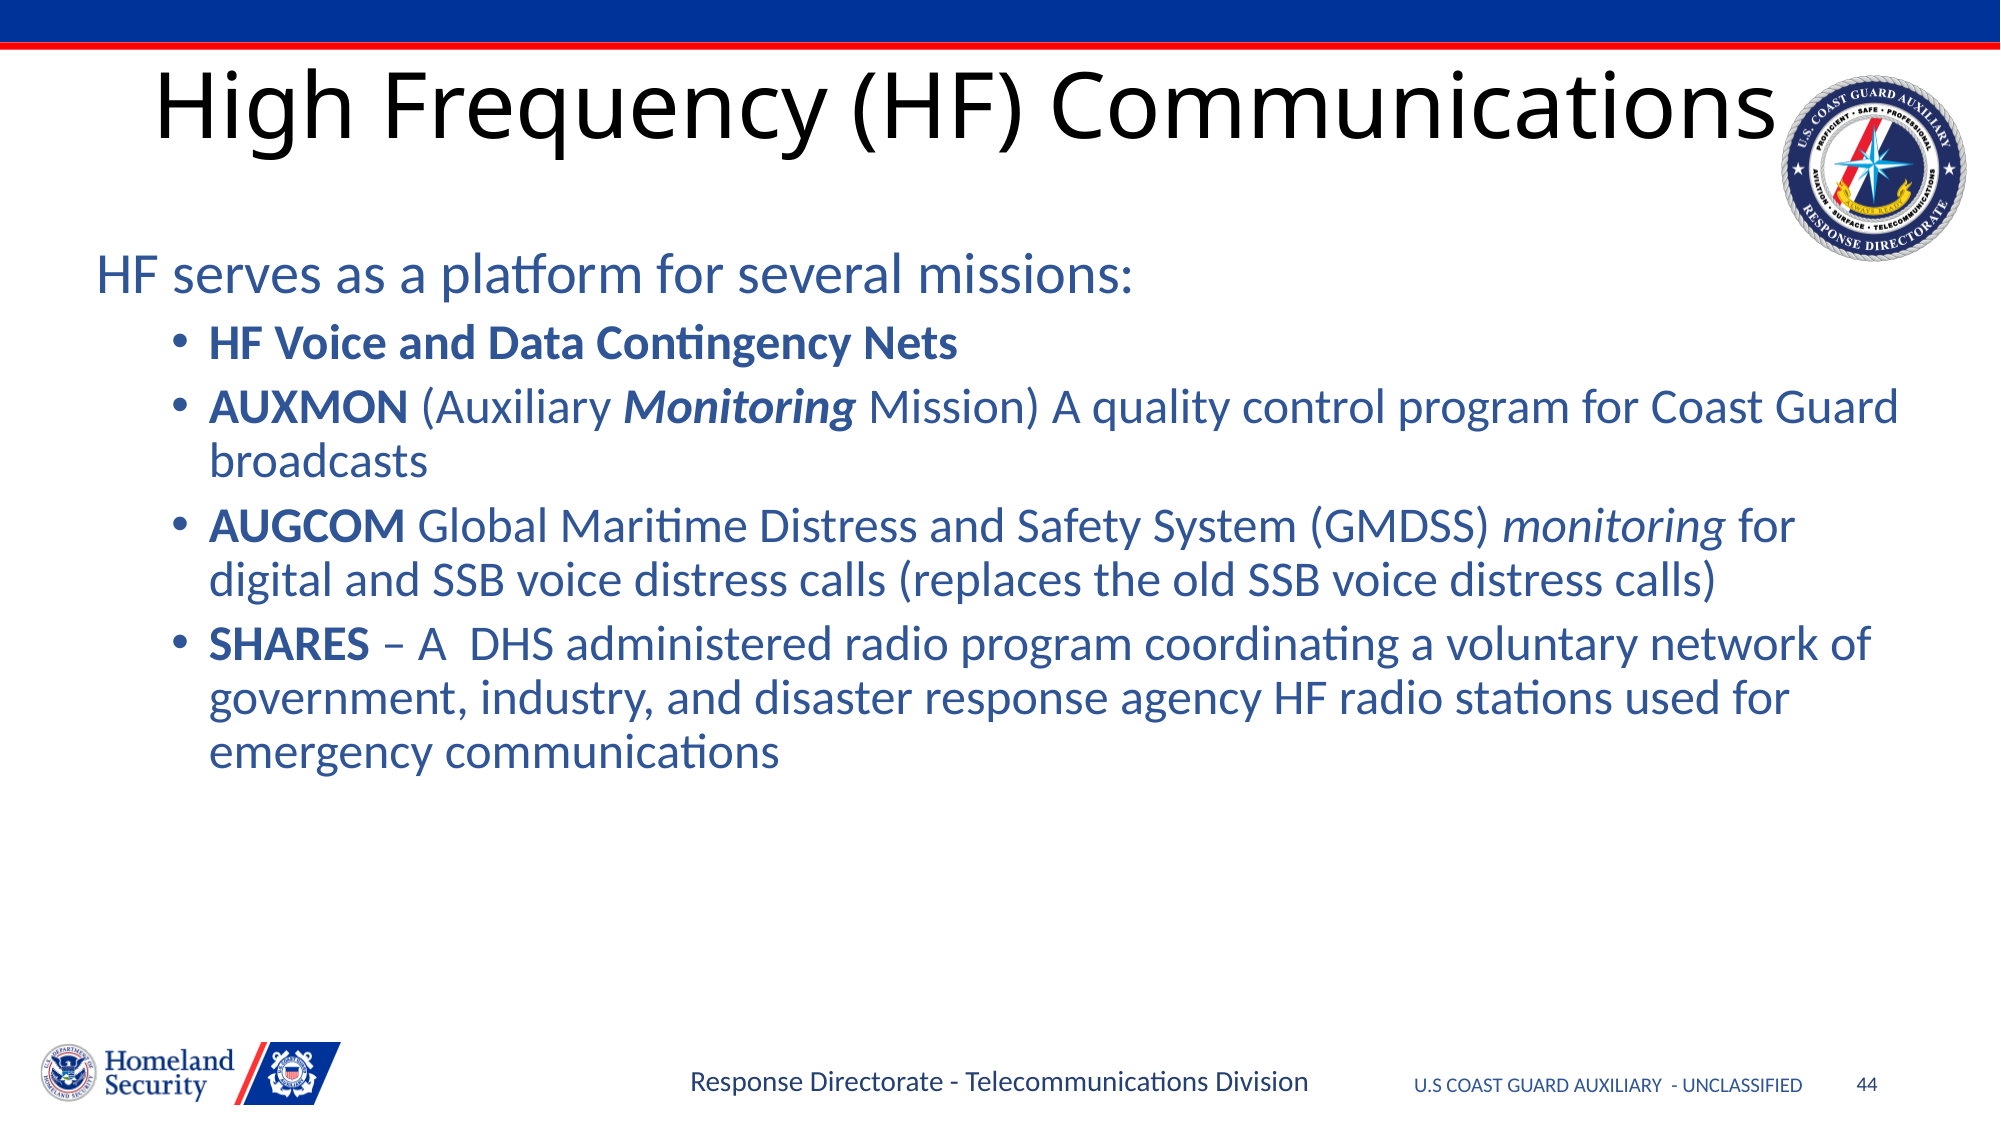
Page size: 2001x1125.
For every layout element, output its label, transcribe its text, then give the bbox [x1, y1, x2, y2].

slide_number 44 [1821, 1063, 1893, 1105]
footer Response Directorate - Telecommunications Division [662, 1042, 1338, 1105]
picture [39, 1042, 341, 1105]
picture [1777, 71, 1971, 266]
title High Frequency (HF) Communications [137, 22, 1863, 197]
list HF serves as a platform for several missions: HF Voice and Data Contingency Nets AUXMON (Auxiliary Monitoring Mission) A quality control program for Coast Guard broadcasts AUGCOM Global Maritime Distress and Safety System (GMDSS) monitoring for digital and SSB voice distress calls (replaces the old SSB voice distress calls) SHARES – A DHS administered radio program coordinating a voluntary network of government, industry, and disaster response agency HF radio stations used for emergency communications [81, 235, 1923, 891]
